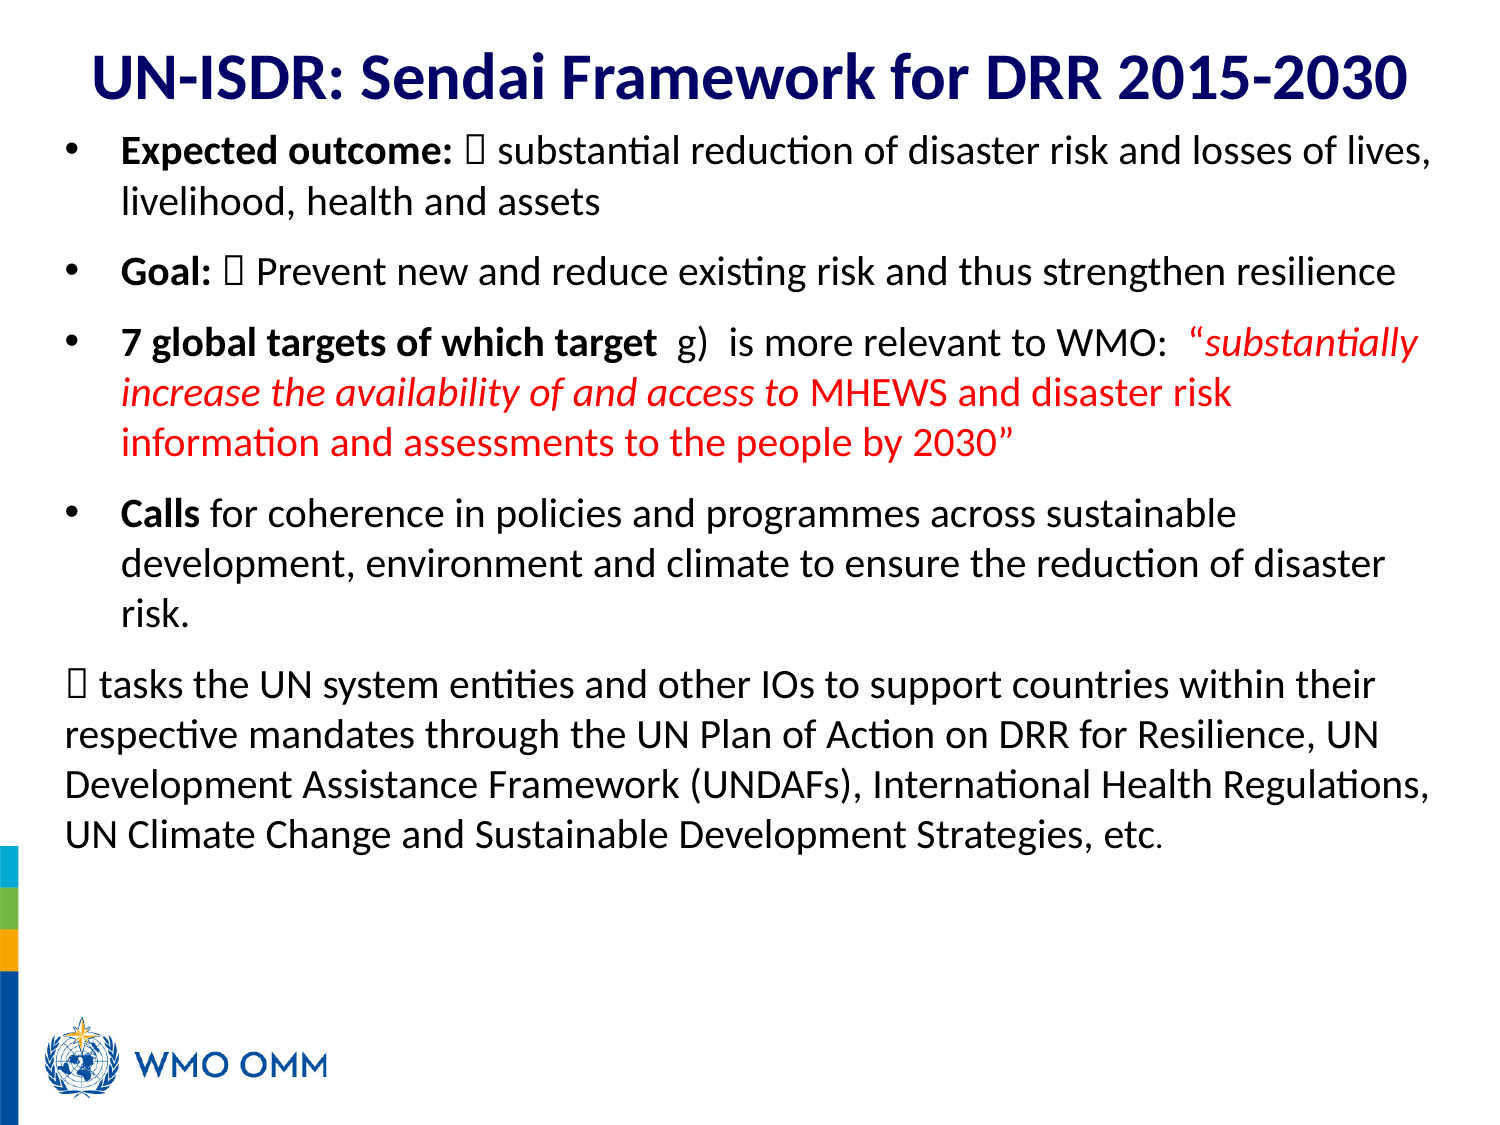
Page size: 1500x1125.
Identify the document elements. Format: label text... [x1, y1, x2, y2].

picture [0, 845, 327, 1125]
title UN-ISDR: Sendai Framework for DRR 2015-2030 [27, 0, 1473, 147]
list Expected outcome:  substantial reduction of disaster risk and losses of lives, livelihood, health and assets Goal:  Prevent new and reduce existing risk and thus strengthen resilience 7 global targets of which target g) is more relevant to WMO: “substantially increase the availability of and access to MHEWS and disaster risk information and assessments to the people by 2030” Calls for coherence in policies and programmes across sustainable development, environment and climate to ensure the reduction of disaster risk.  tasks the UN system entities and other IOs to support countries within their respective mandates through the UN Plan of Action on DRR for Resilience, UN Development Assistance Framework (UNDAFs), International Health Regulations, UN Climate Change and Sustainable Development Strategies, etc. [49, 115, 1453, 1044]
